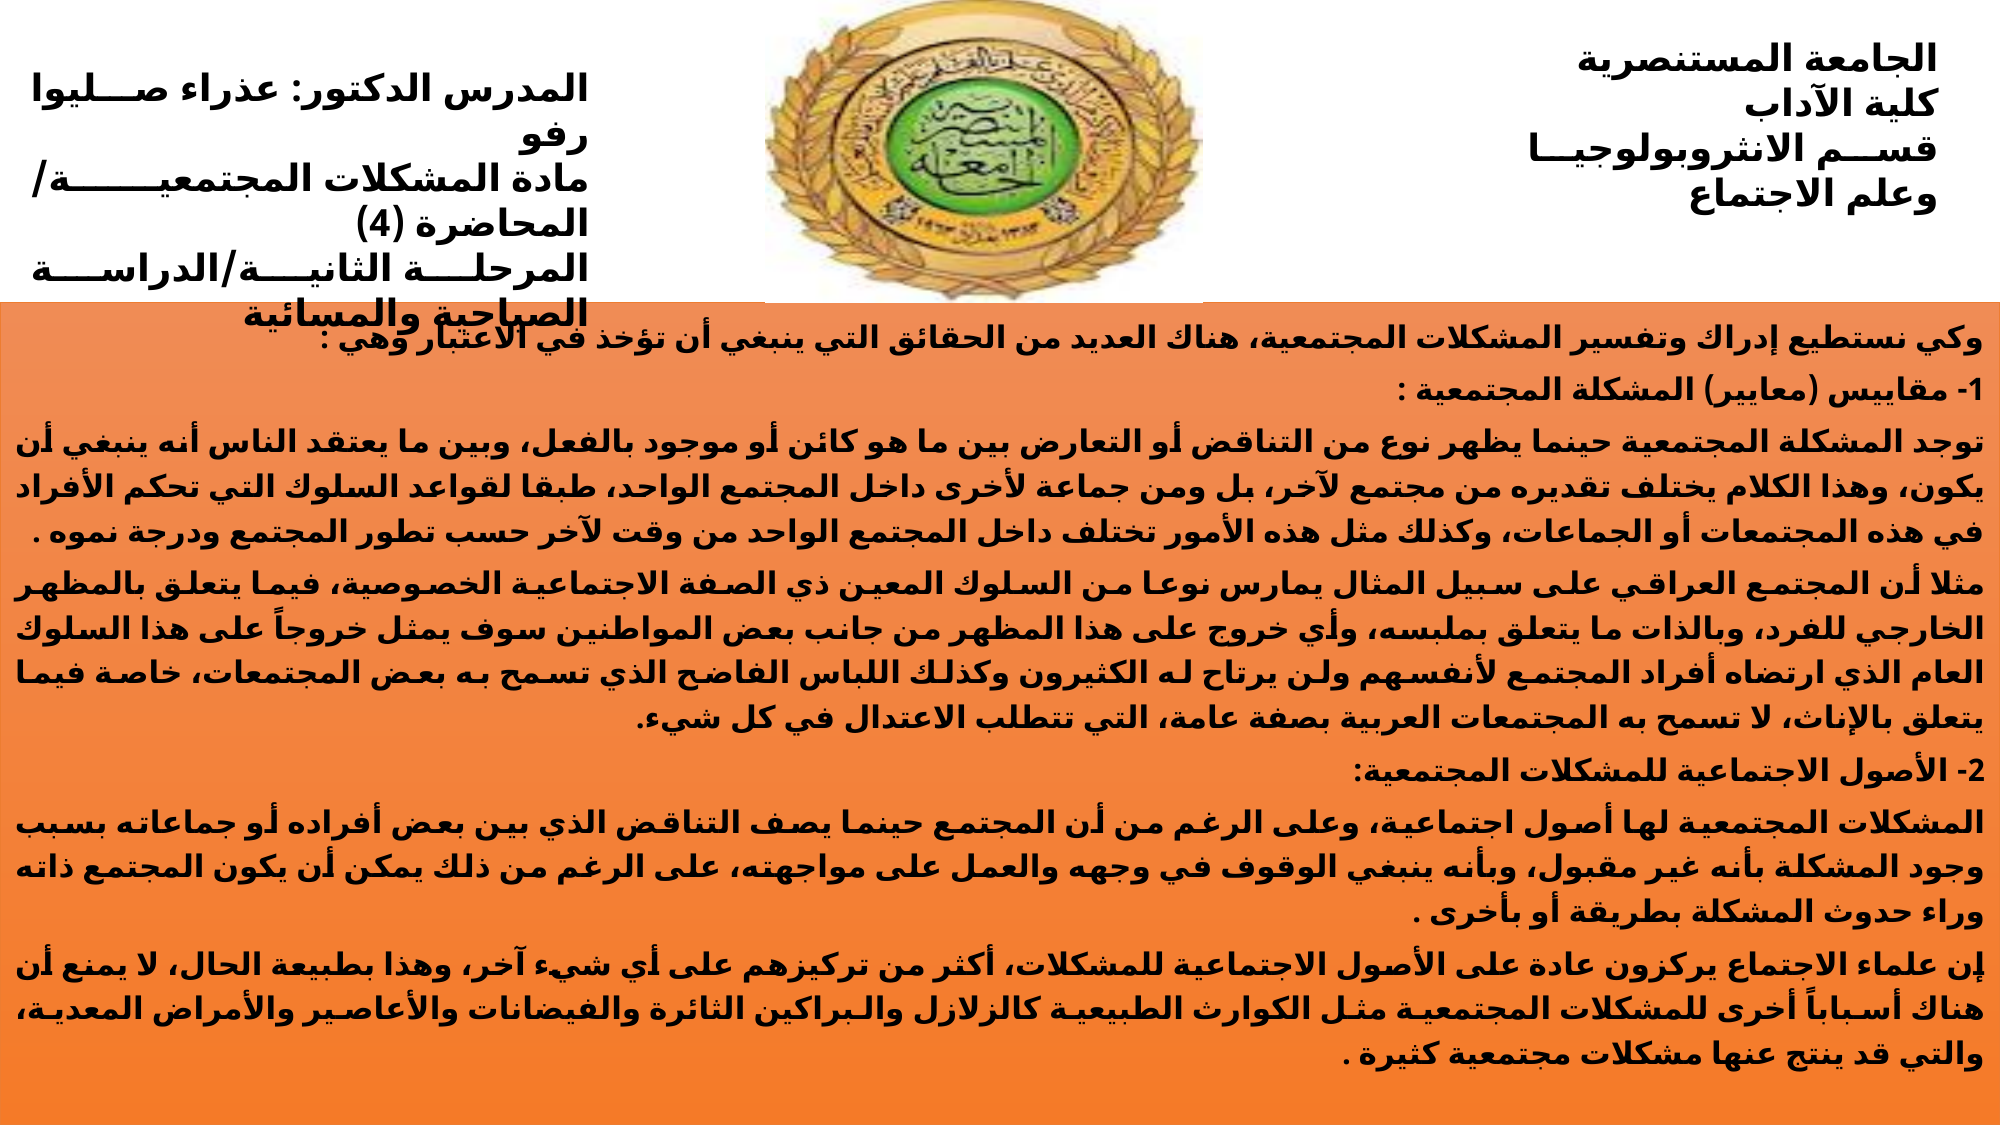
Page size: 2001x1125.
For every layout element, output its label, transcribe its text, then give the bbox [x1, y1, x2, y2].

subtitle وكي نستطيع إدراك وتفسير المشكلات المجتمعية، هناك العديد من الحقائق التي ينبغي أن تؤخذ في الاعتبار وهي : 1- مقاييس (معايير) المشكلة المجتمعية : توجد المشكلة المجتمعية حينما يظهر نوع من التناقض أو التعارض بين ما هو كائن أو موجود بالفعل، وبين ما يعتقد الناس أنه ينبغي أن يكون، وهذا الكلام يختلف تقديره من مجتمع لآخر، بل ومن جماعة لأخرى داخل المجتمع الواحد، طبقا لقواعد السلوك التي تحكم الأفراد في هذه المجتمعات أو الجماعات، وكذلك مثل هذه الأمور تختلف داخل المجتمع الواحد من وقت لآخر حسب تطور المجتمع ودرجة نموه . مثلا أن المجتمع العراقي على سبيل المثال يمارس نوعا من السلوك المعين ذي الصفة الاجتماعية الخصوصية، فيما يتعلق بالمظهر الخارجي للفرد، وبالذات ما يتعلق بملبسه، وأي خروج على هذا المظهر من جانب بعض المواطنين سوف يمثل خروجاً على هذا السلوك العام الذي ارتضاه أفراد المجتمع لأنفسهم ولن يرتاح له الكثيرون وكذلك اللباس الفاضح الذي تسمح به بعض المجتمعات، خاصة فيما يتعلق بالإناث، لا تسمح به المجتمعات العربية بصفة عامة، التي تتطلب الاعتدال في كل شيء. 2- الأصول الاجتماعية للمشكلات المجتمعية: المشكلات المجتمعية لها أصول اجتماعية، وعلى الرغم من أن المجتمع حينما يصف التناقض الذي بين بعض أفراده أو جماعاته بسبب وجود المشكلة بأنه غير مقبول، وبأنه ينبغي الوقوف في وجهه والعمل على مواجهته، على الرغم من ذلك يمكن أن يكون المجتمع ذاته وراء حدوث المشكلة بطريقة أو بأخرى . إن علماء الاجتماع يركزون عادة على الأصول الاجتماعية للمشكلات، أكثر من تركيزهم على أي شيء آخر، وهذا بطبيعة الحال، لا يمنع أن هناك أسباباً أخرى للمشكلات المجتمعية مثل الكوارث الطبيعية كالزلازل والبراكين الثائرة والفيضانات والأعاصير والأمراض المعدية، والتي قد ينتج عنها مشكلات مجتمعية كثيرة . [0, 302, 2000, 1125]
text_box المدرس الدكتور: عذراء صليوا رفو مادة المشكلات المجتمعية/ المحاضرة (4) المرحلة الثانية/الدراسة الصباحية والمسائية [15, 56, 605, 342]
text_box الجامعة المستنصرية كلية الآداب قسم الانثروبولوجيا وعلم الاجتماع [1512, 26, 1954, 222]
picture [765, 0, 1203, 303]
